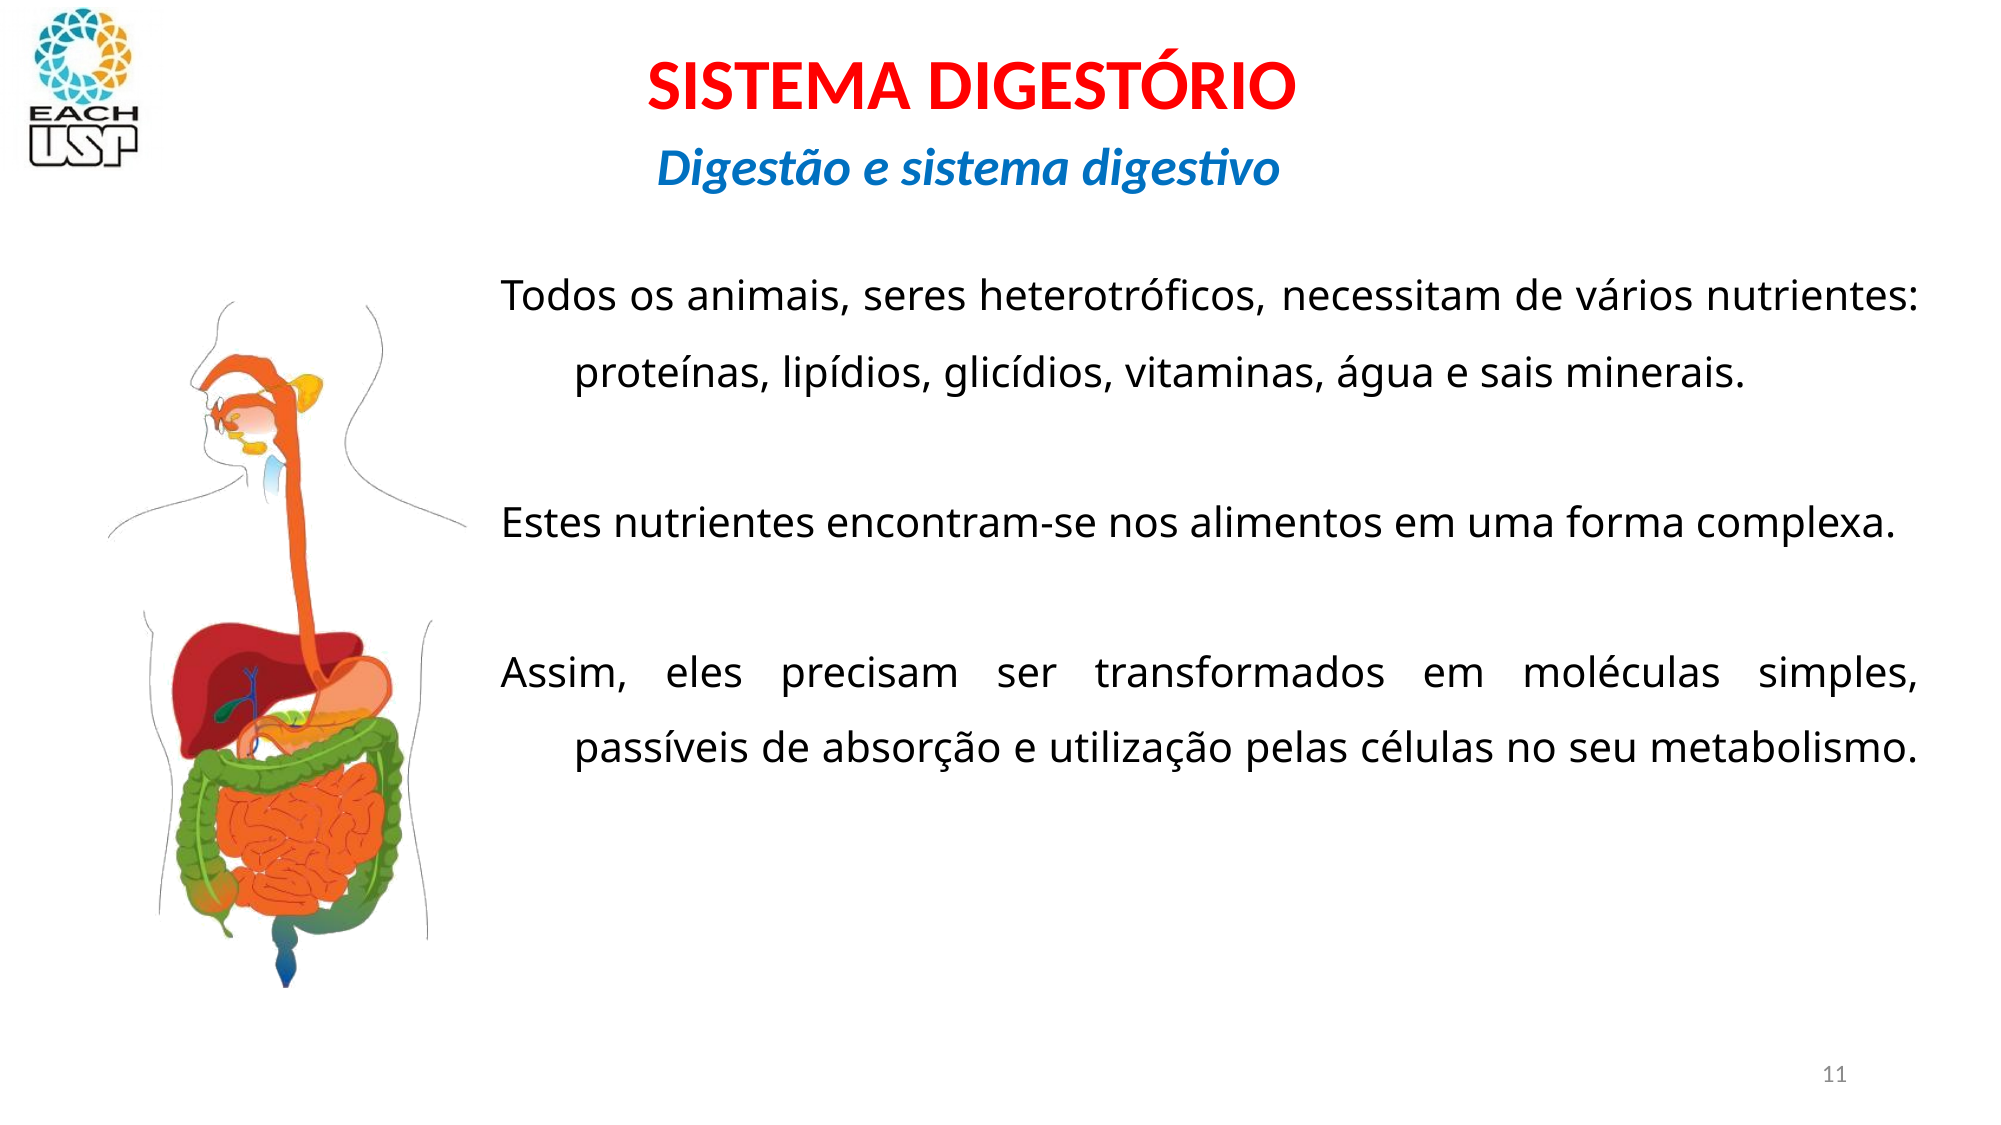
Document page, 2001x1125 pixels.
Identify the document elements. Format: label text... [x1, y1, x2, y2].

picture [69, 288, 486, 994]
text_box Digestão e sistema digestivo [525, 131, 1413, 204]
slide_number 11 [1412, 1042, 1863, 1103]
text_box Todos os animais, seres heterotróficos, necessitam de vários nutrientes: proteínas, lipídios, glicídios, vitaminas, água e sais minerais. Estes nutrientes encontram-se nos alimentos em uma forma complexa. Assim, eles precisam ser transformados em moléculas simples, passíveis de absorção e utilização pelas células no seu metabolismo. [485, 223, 1935, 974]
picture [0, 7, 164, 171]
text_box SISTEMA DIGESTÓRIO [529, 39, 1416, 133]
